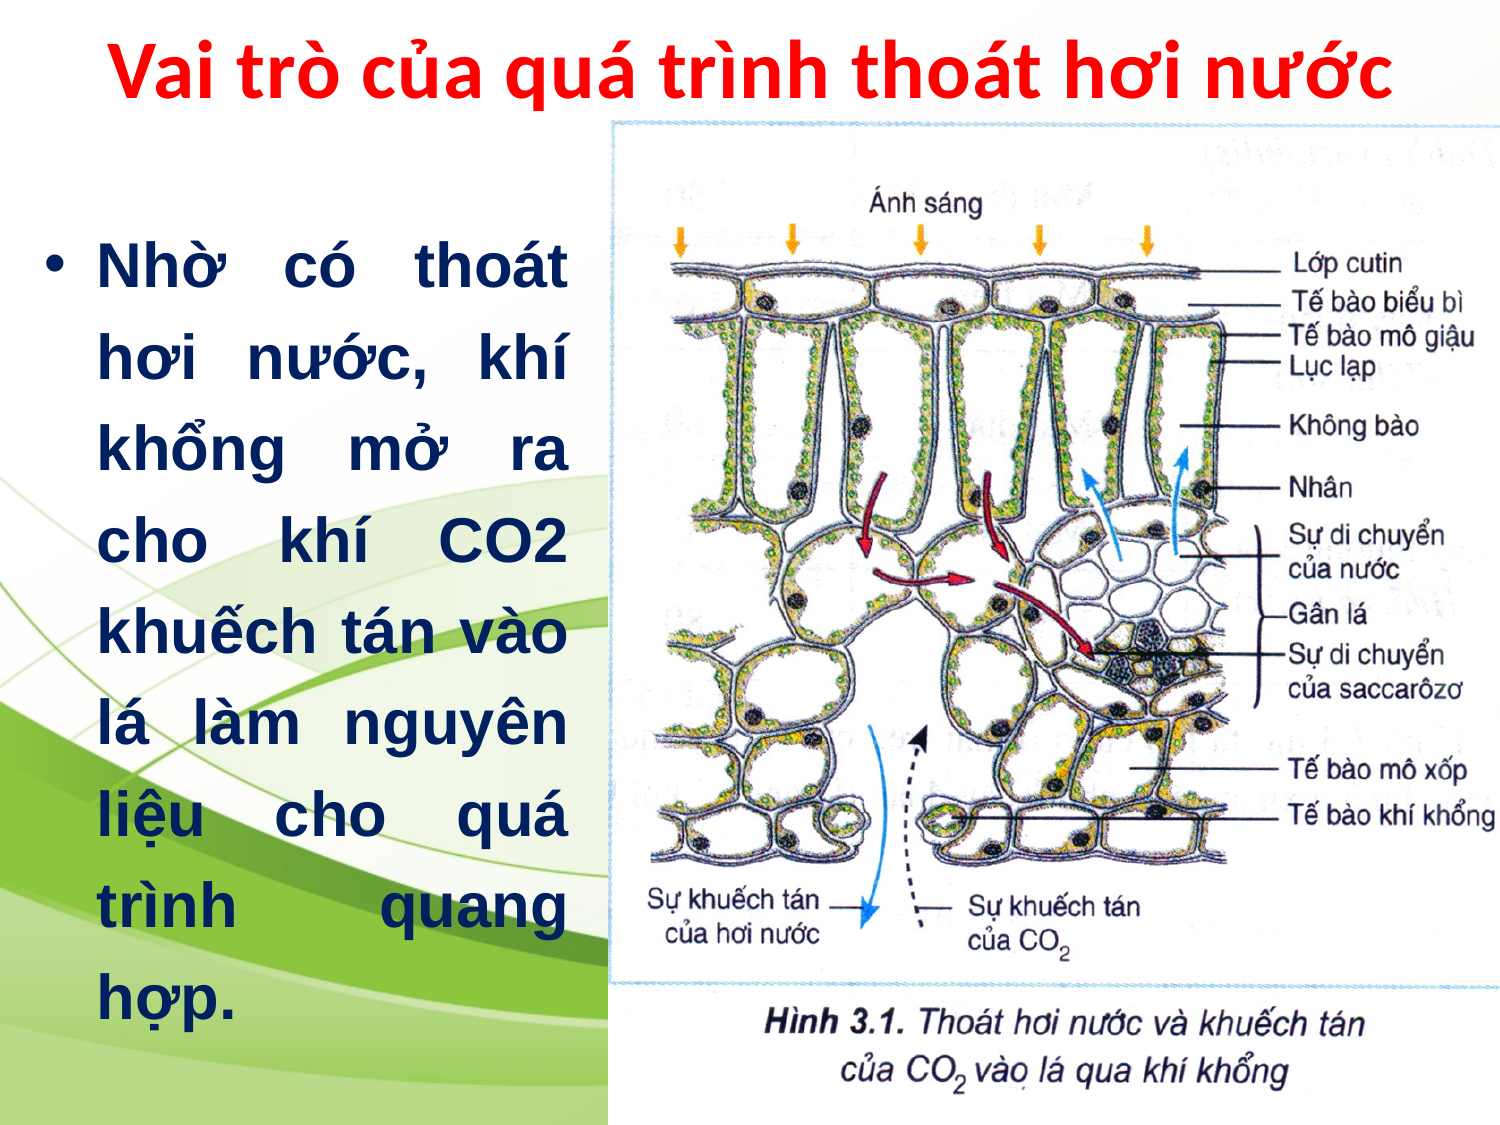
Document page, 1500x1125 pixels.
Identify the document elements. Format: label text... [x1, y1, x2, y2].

picture [0, 0, 1500, 1125]
title Vai trò của quá trình thoát hơi nước [76, 0, 1427, 160]
list Nhờ có thoát hơi nước, khí khổng mở ra cho khí CO2 khuếch tán vào lá làm nguyên liệu cho quá trình quang hợp. [28, 201, 585, 1045]
